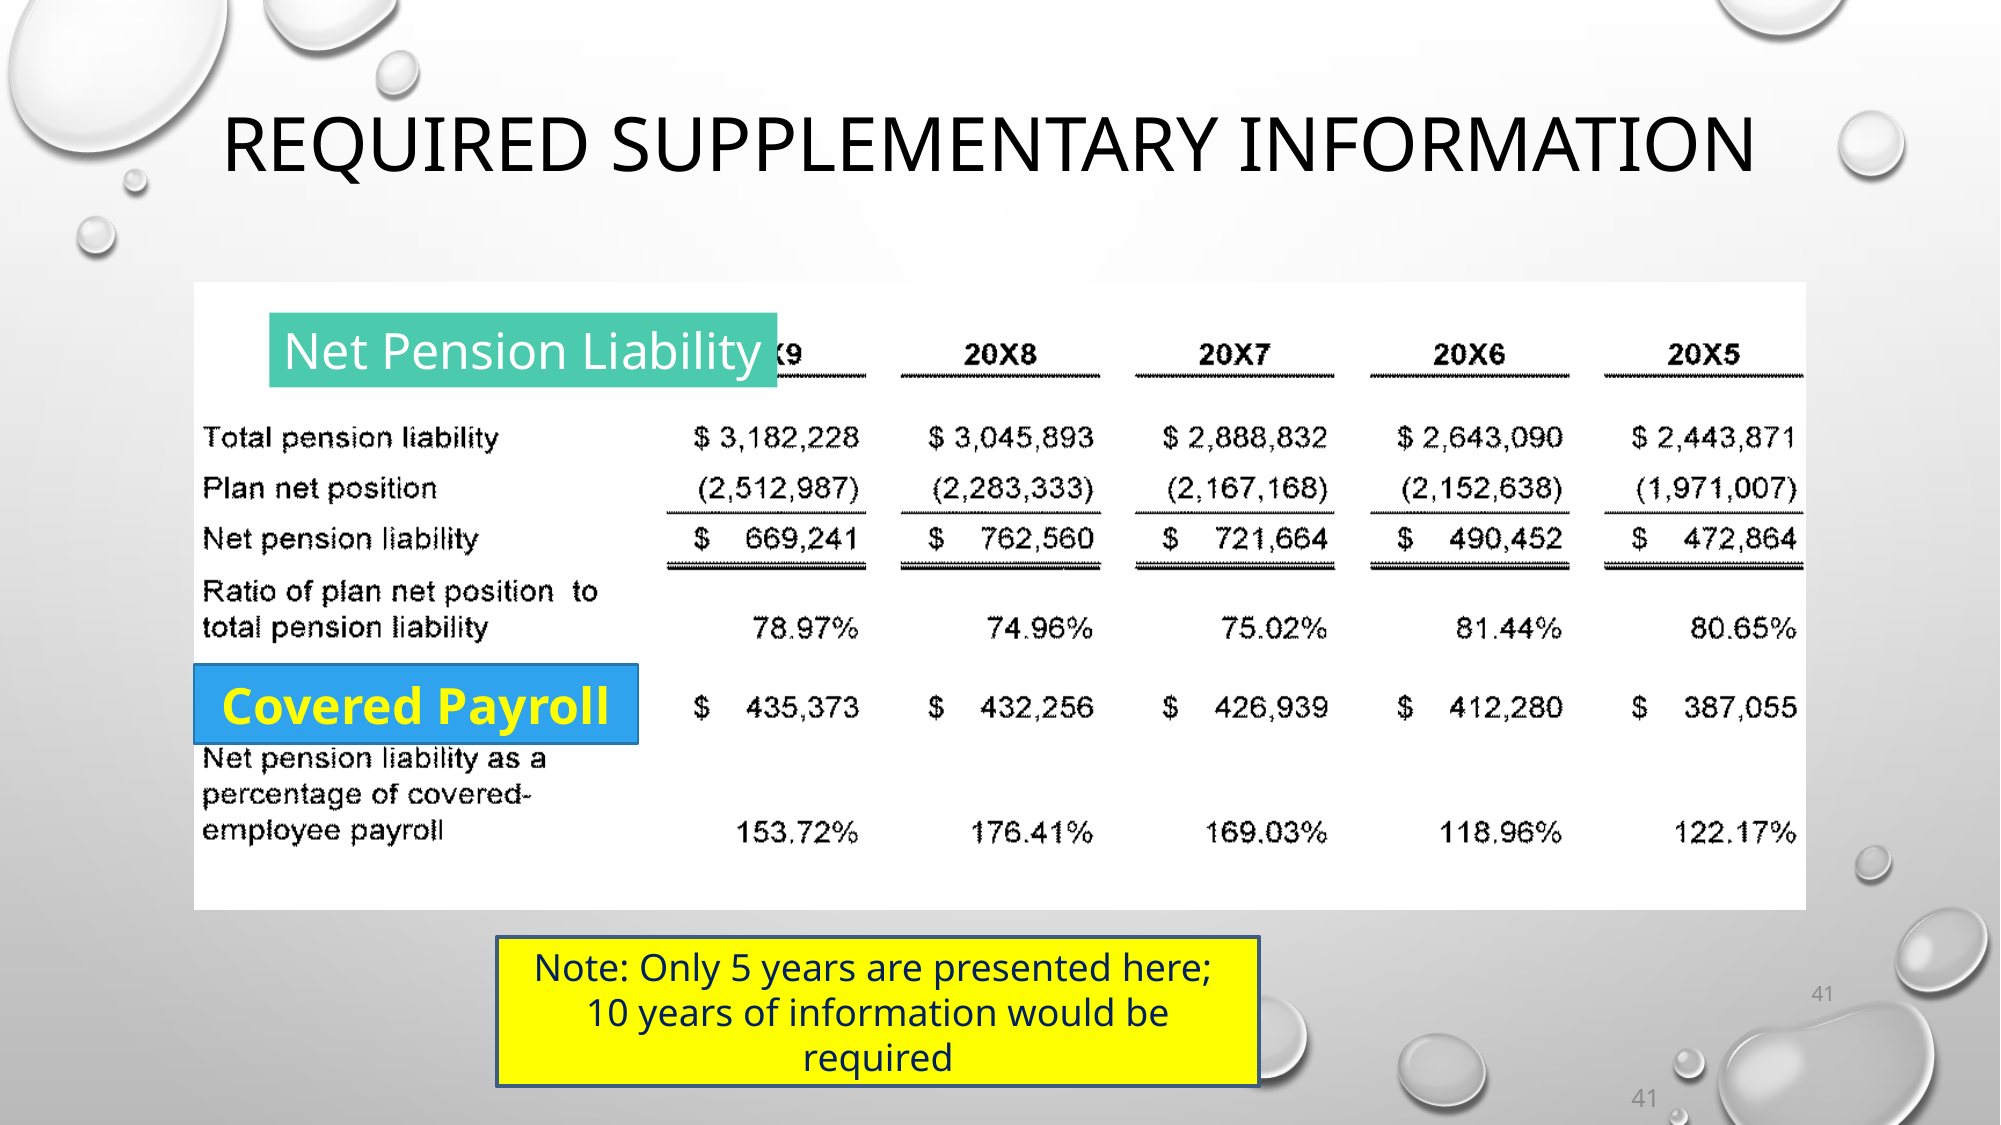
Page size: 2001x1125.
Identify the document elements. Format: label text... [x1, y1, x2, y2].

picture [0, 0, 2000, 1125]
text_box Note: Only 5 years are presented here; 10 years of information would be required [496, 936, 1260, 1087]
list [193, 281, 1807, 910]
slide_number 41 [1724, 965, 1851, 1025]
title Required Supplementary Information [149, 16, 1851, 279]
text_box 41 [1325, 1069, 1675, 1125]
